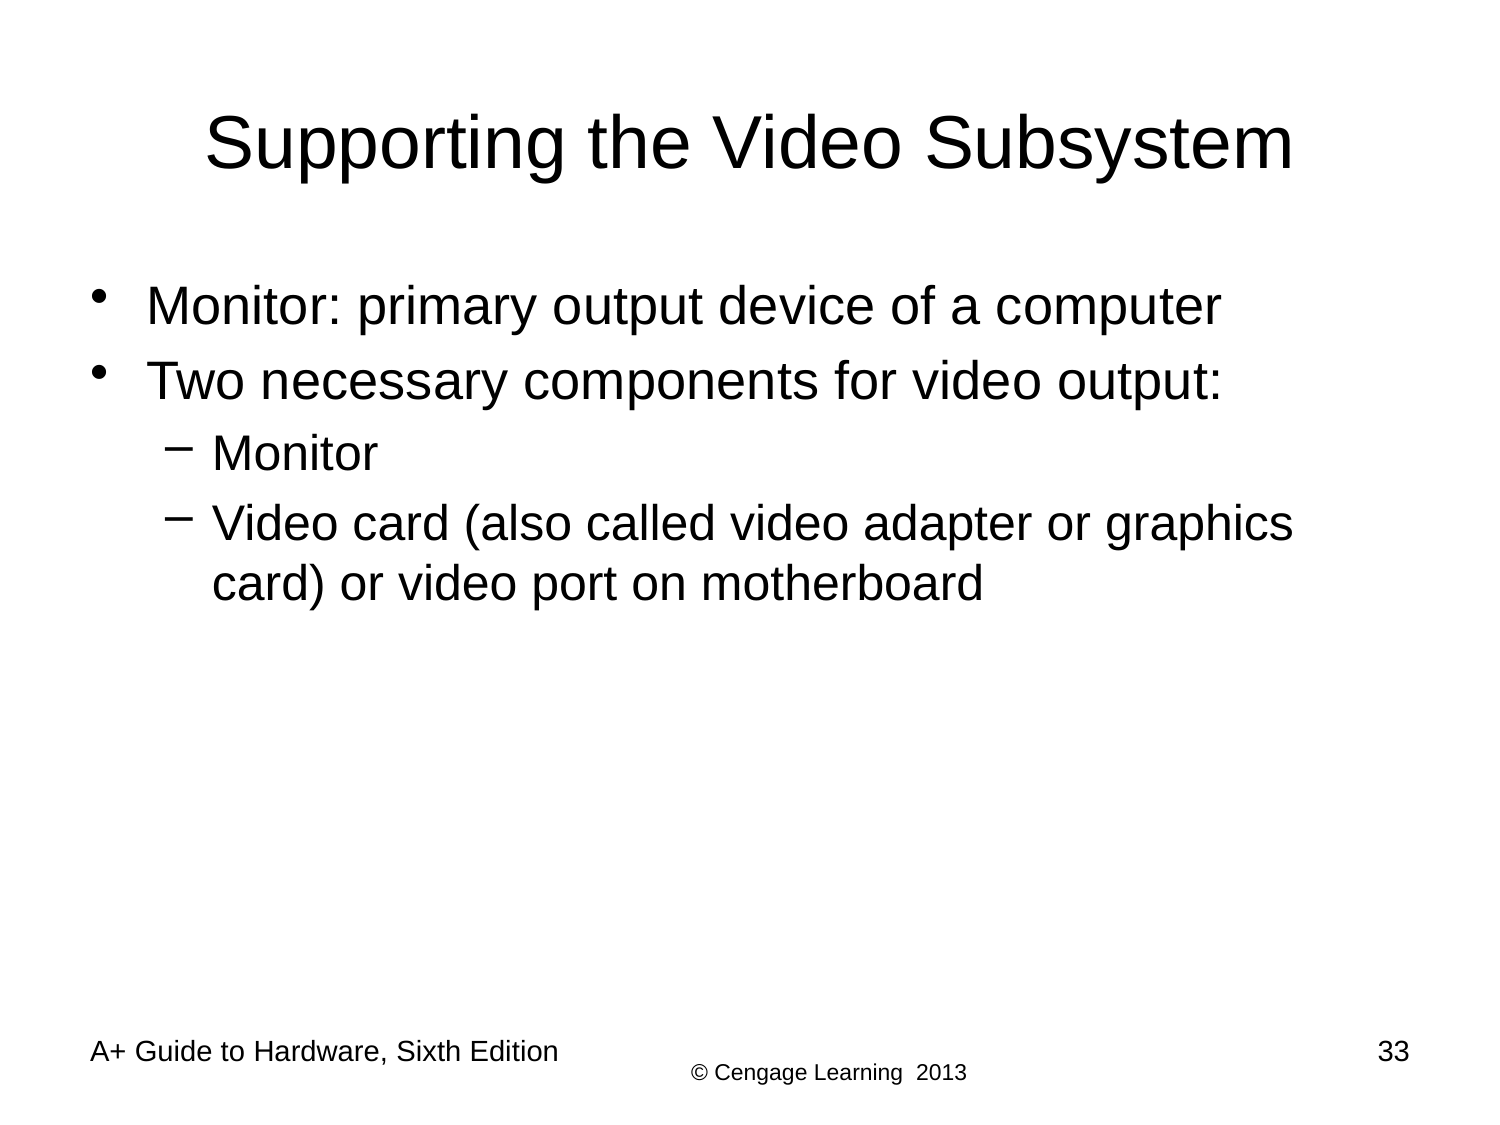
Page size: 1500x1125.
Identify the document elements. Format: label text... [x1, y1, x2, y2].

slide_number 33 [1074, 1024, 1426, 1103]
title Supporting the Video Subsystem [75, 45, 1425, 233]
footer A+ Guide to Hardware, Sixth Edition [74, 1024, 676, 1103]
list Monitor: primary output device of a computer Two necessary components for video output: Monitor Video card (also called video adapter or graphics card) or video port on motherboard [75, 262, 1425, 1005]
